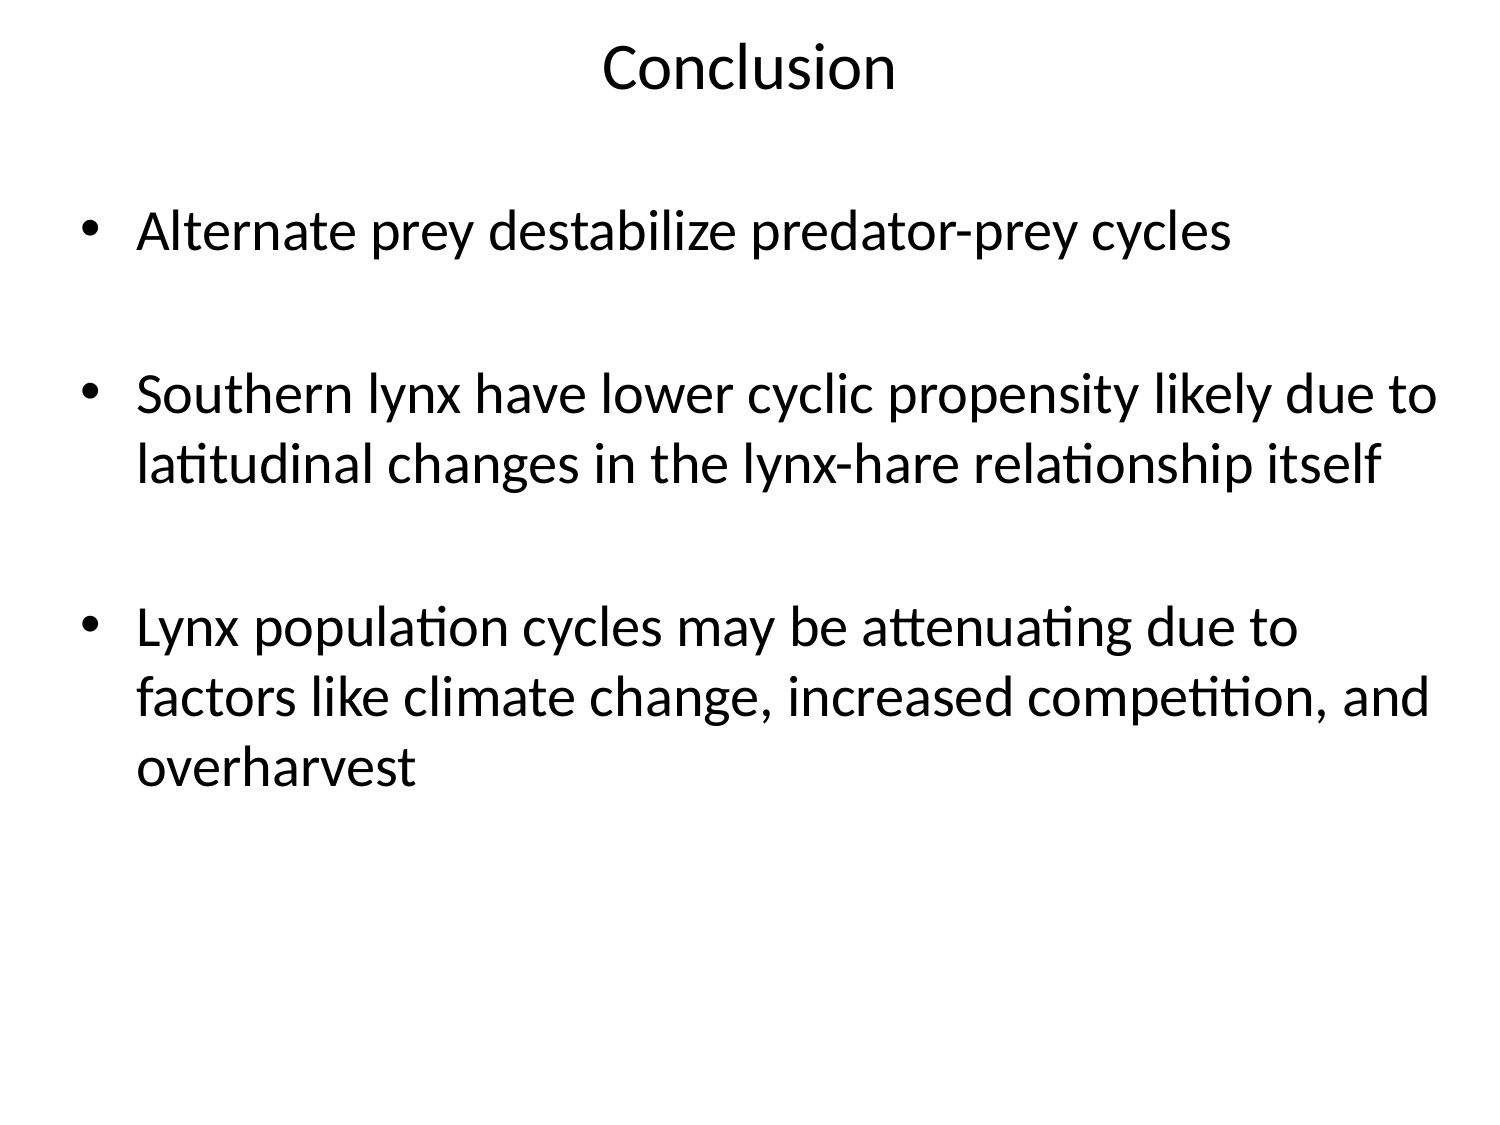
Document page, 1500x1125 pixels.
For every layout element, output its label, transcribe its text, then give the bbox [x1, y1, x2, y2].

list Alternate prey destabilize predator-prey cycles Southern lynx have lower cyclic propensity likely due to latitudinal changes in the lynx-hare relationship itself Lynx population cycles may be attenuating due to factors like climate change, increased competition, and overharvest [64, 184, 1459, 1024]
title Conclusion [75, 0, 1425, 167]
